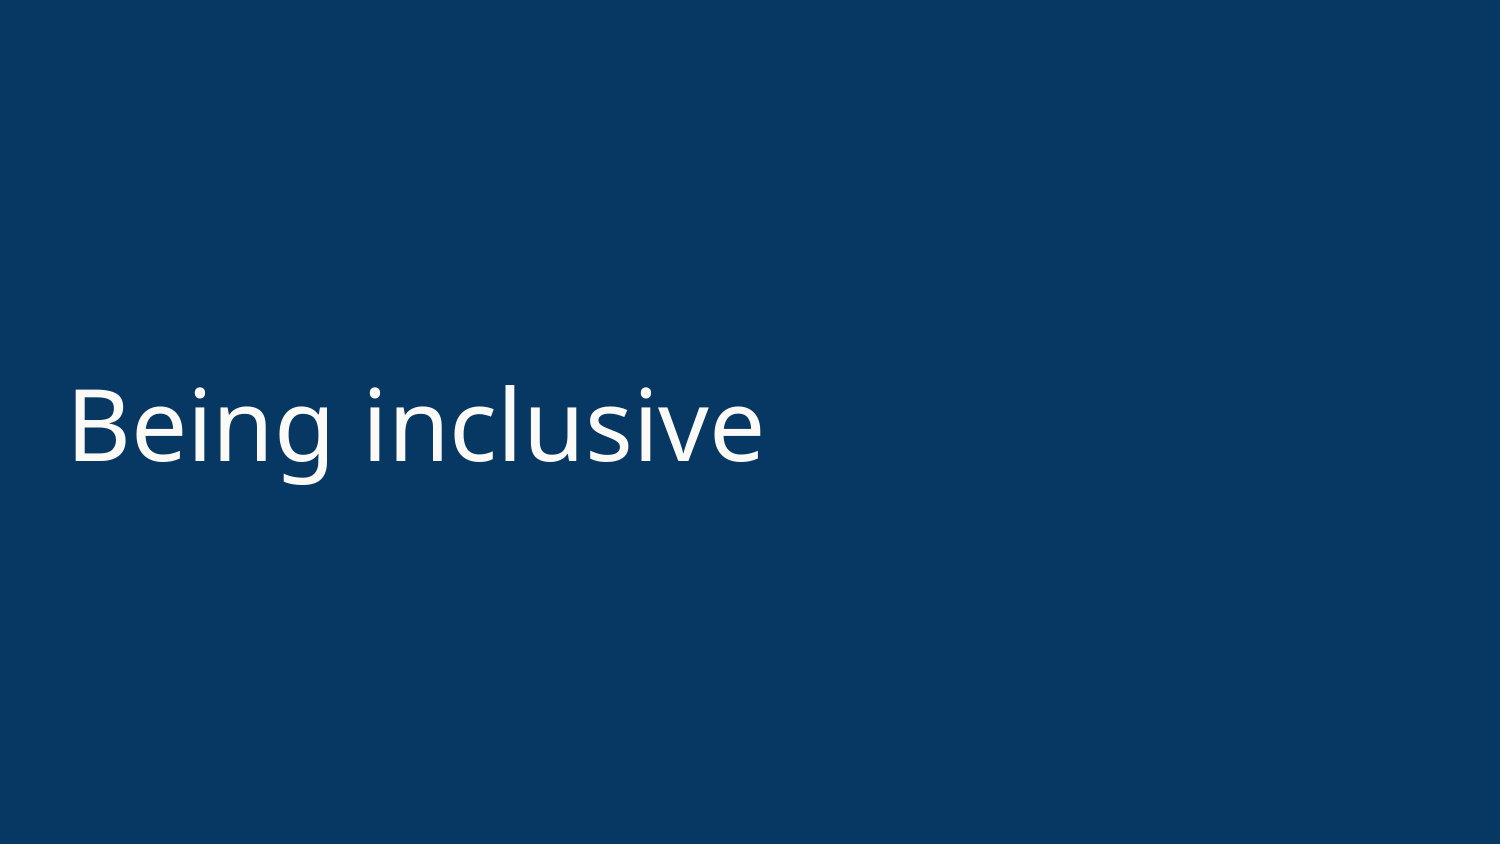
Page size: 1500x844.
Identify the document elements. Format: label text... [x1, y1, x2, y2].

title Being inclusive [51, 352, 1449, 491]
